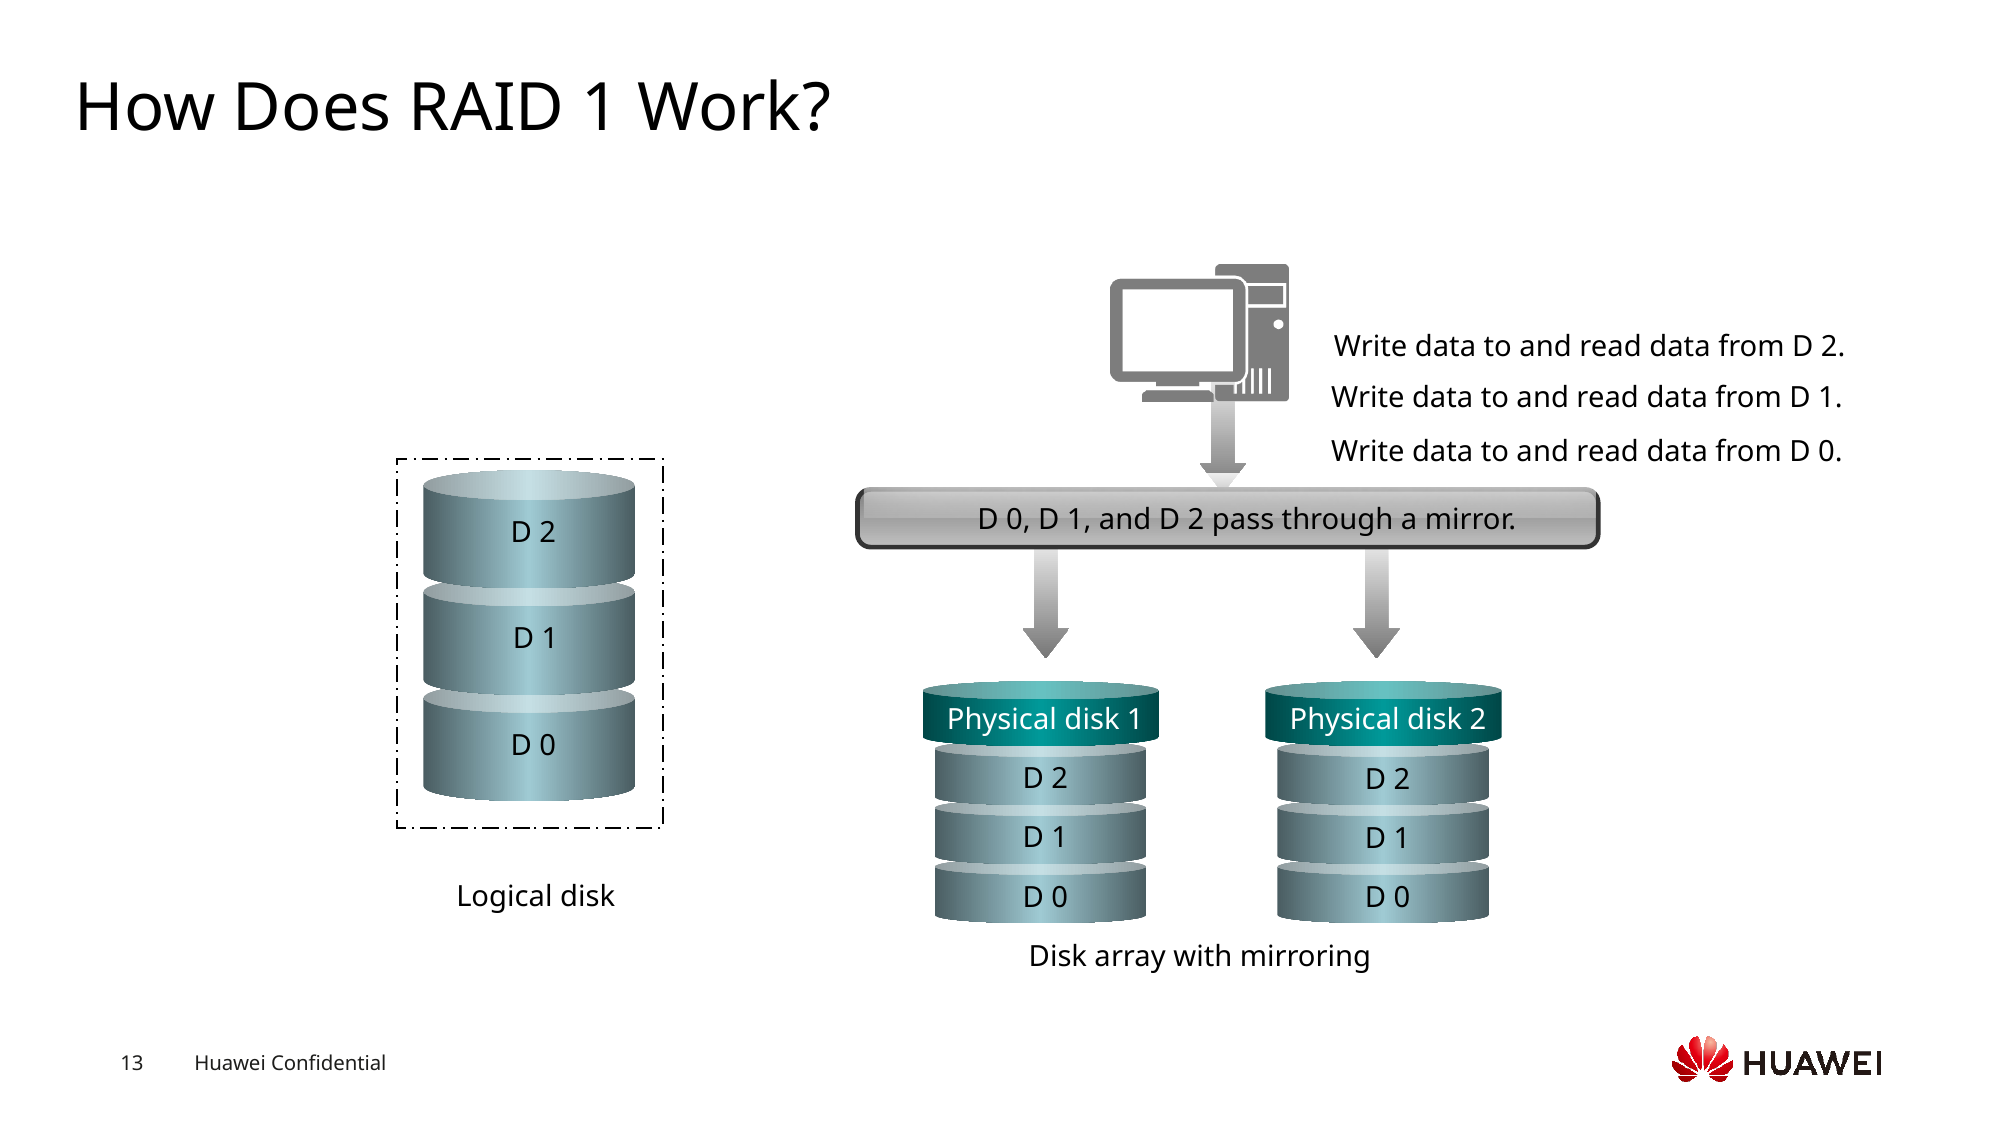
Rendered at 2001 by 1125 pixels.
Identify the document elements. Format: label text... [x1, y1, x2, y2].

text_box Write data to and read data from D 0. [1602, 424, 1862, 475]
title How Does RAID 1 Work? [74, 73, 1928, 155]
picture [1110, 264, 1289, 402]
text_box Write data to and read data from D 1. [1312, 371, 1862, 421]
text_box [364, 374, 1602, 980]
picture [1672, 1036, 1881, 1082]
text_box Write data to and read data from D 2. [1315, 320, 1864, 370]
